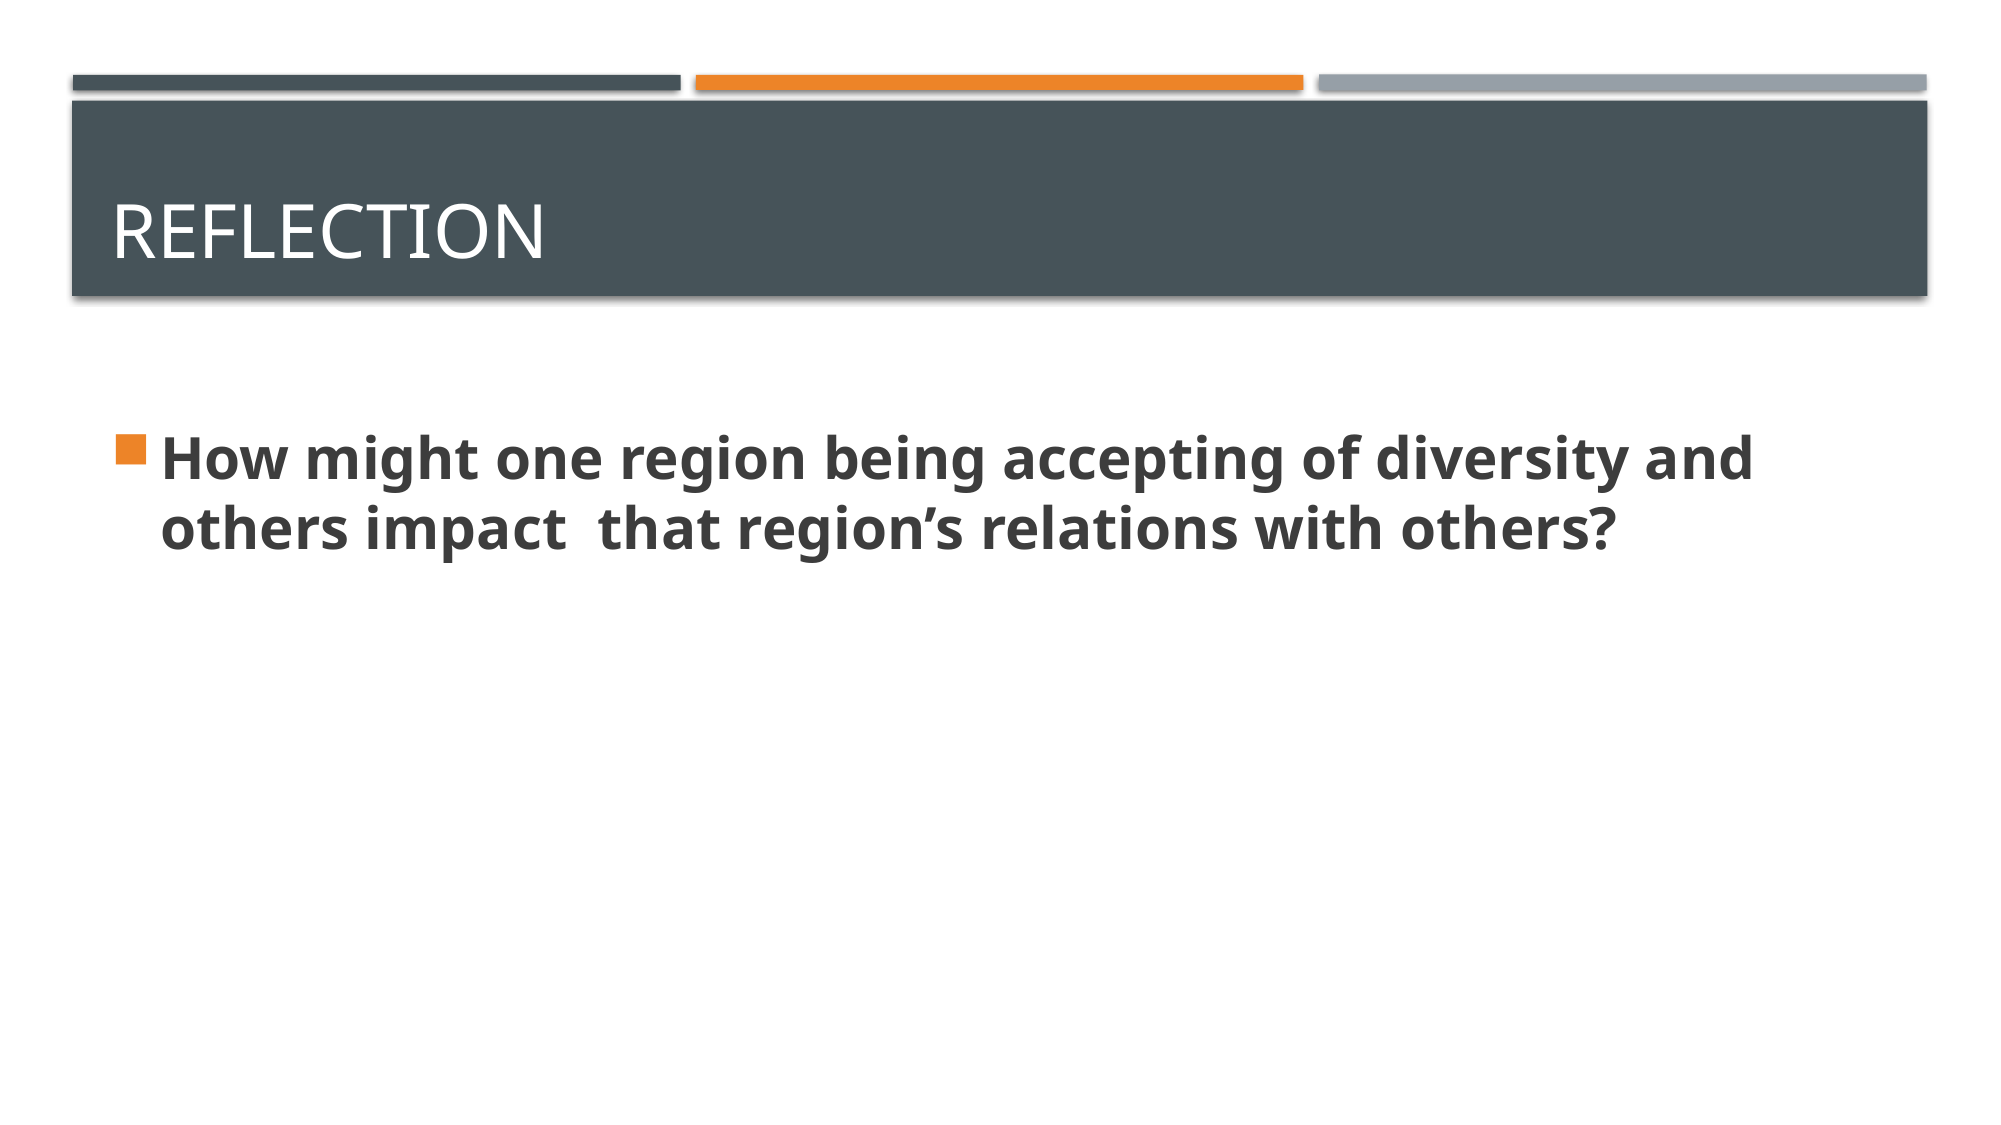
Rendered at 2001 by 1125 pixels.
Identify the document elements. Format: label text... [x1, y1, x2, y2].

list How might one region being accepting of diversity and others impact that region’s relations with others? [95, 357, 1905, 626]
title Reflection [95, 115, 1905, 282]
